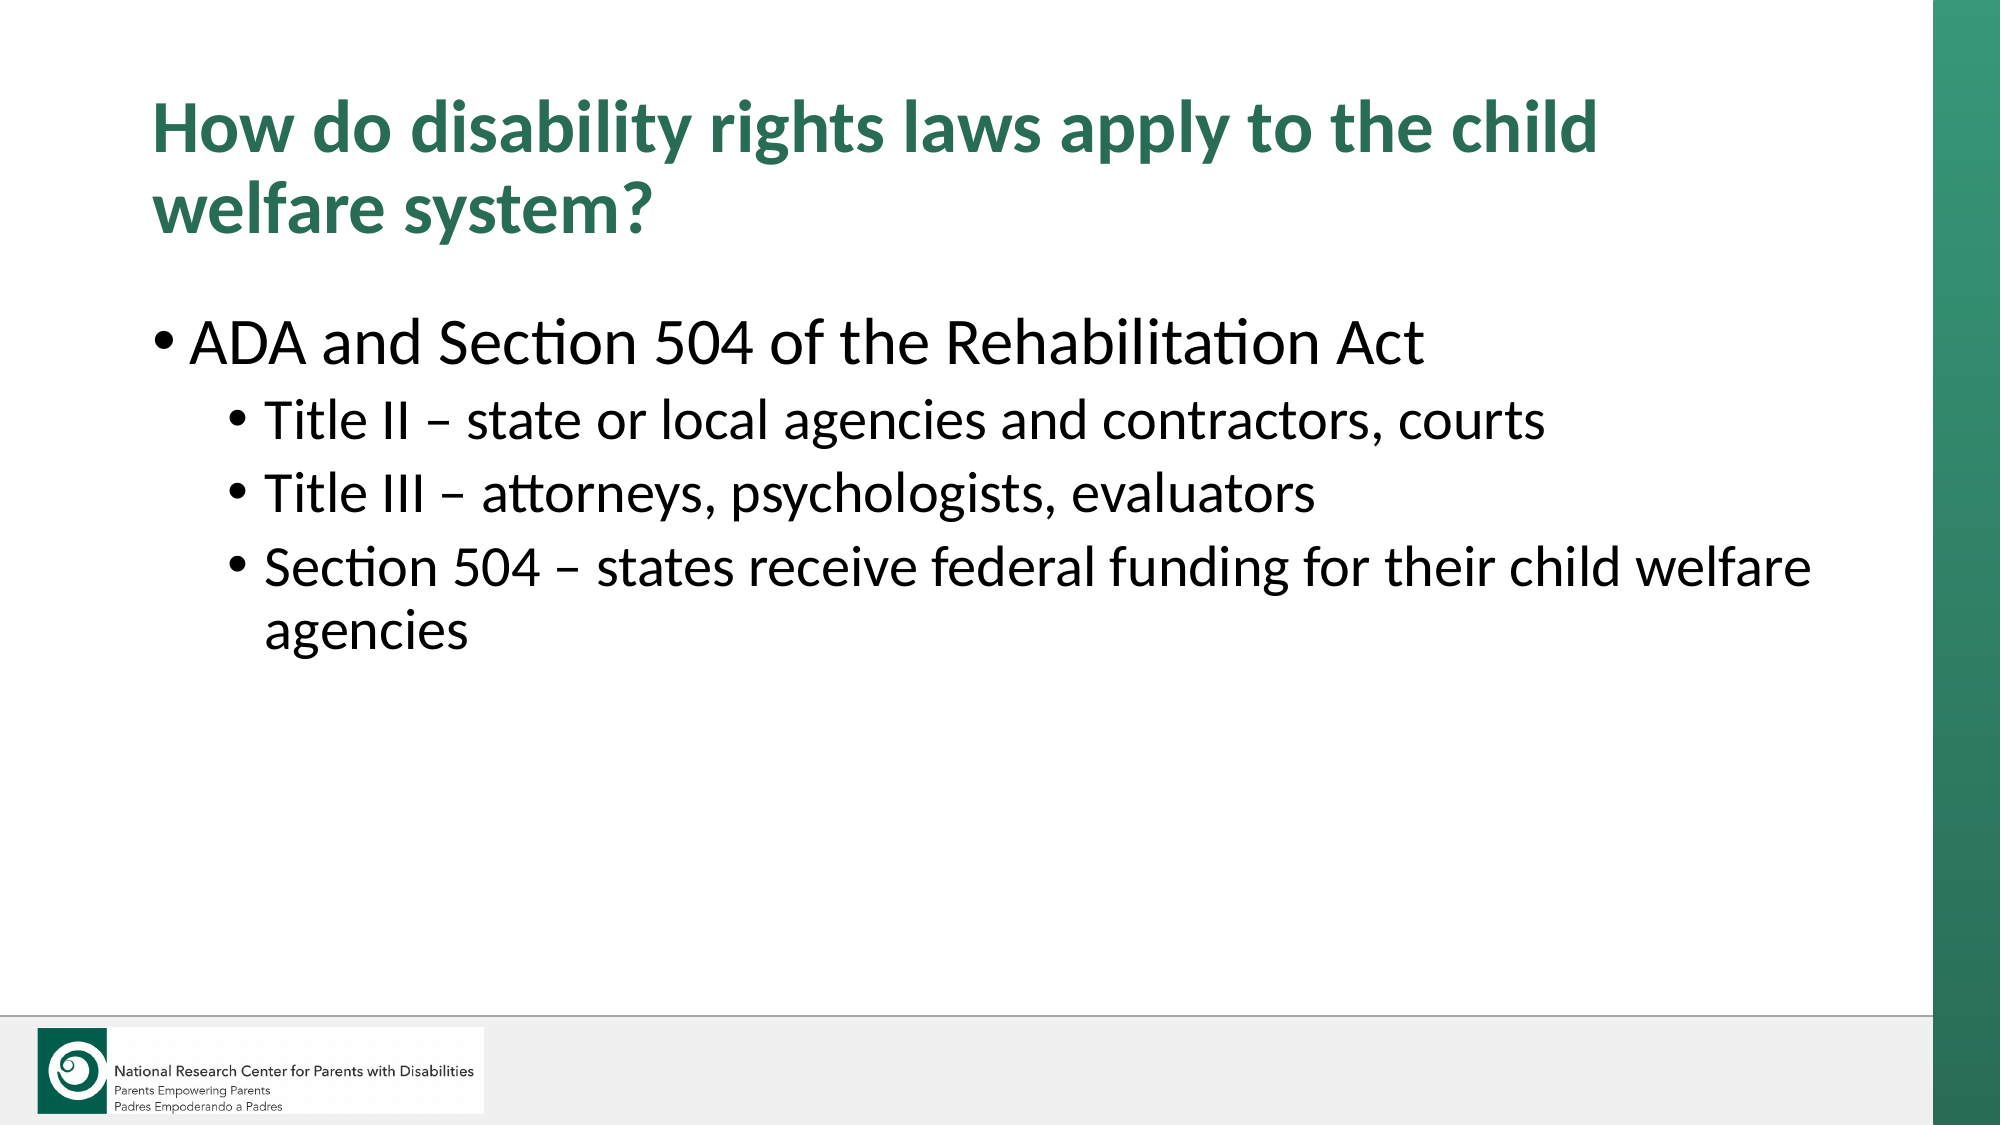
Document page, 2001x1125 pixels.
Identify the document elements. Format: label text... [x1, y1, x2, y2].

title How do disability rights laws apply to the child welfare system? [137, 59, 1863, 278]
list ADA and Section 504 of the Rehabilitation Act Title II – state or local agencies and contractors, courts Title III – attorneys, psychologists, evaluators Section 504 – states receive federal funding for their child welfare agencies [137, 299, 1863, 994]
picture [37, 1027, 484, 1114]
